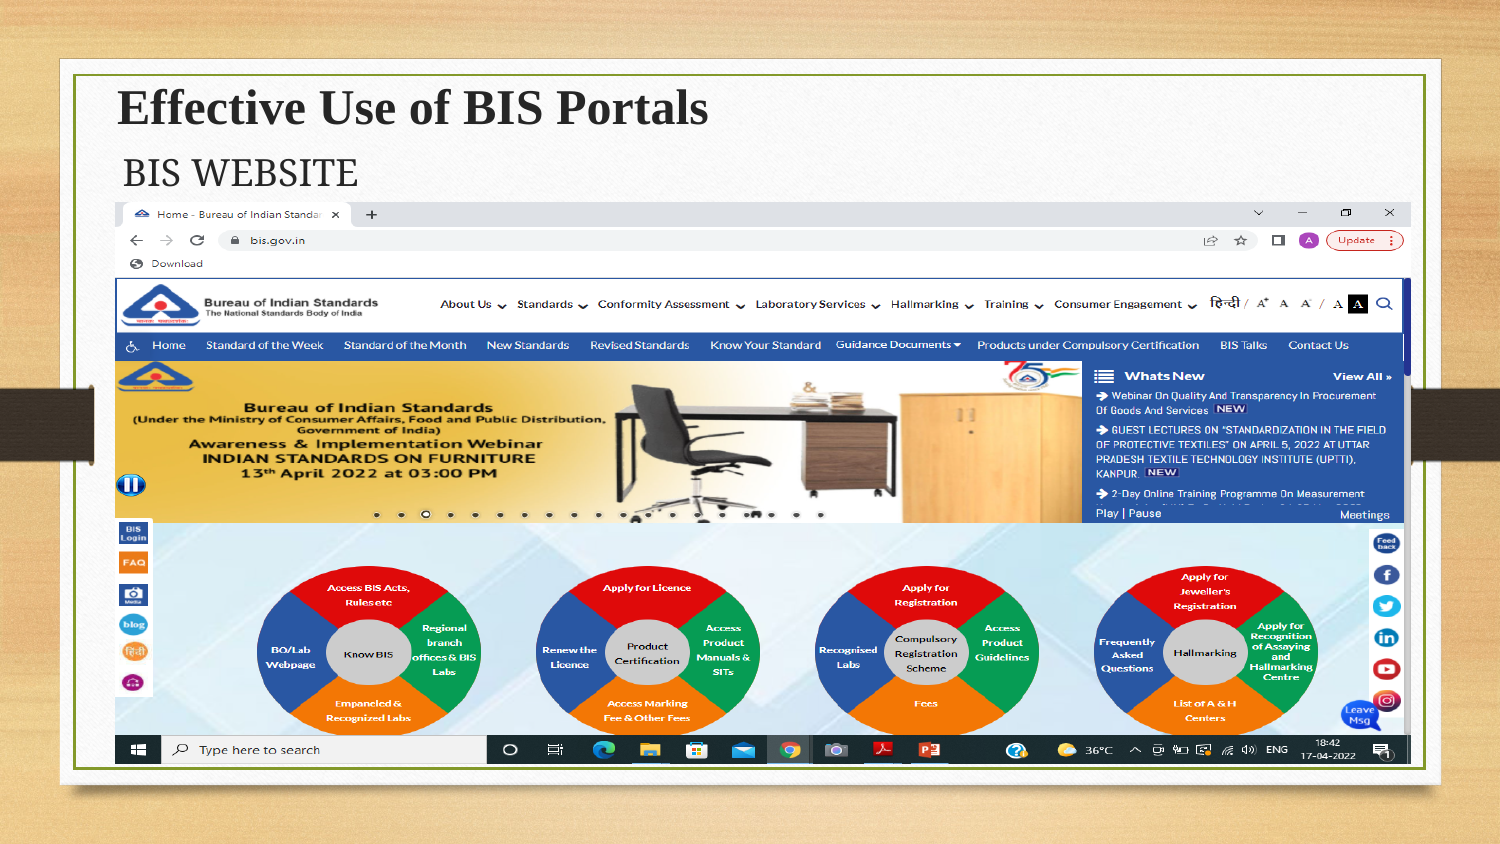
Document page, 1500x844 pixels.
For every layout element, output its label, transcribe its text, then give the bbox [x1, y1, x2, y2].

title Effective Use of BIS Portals [102, 59, 1500, 154]
picture [0, 0, 1500, 844]
list BIS WEBSITE [88, 134, 1431, 750]
